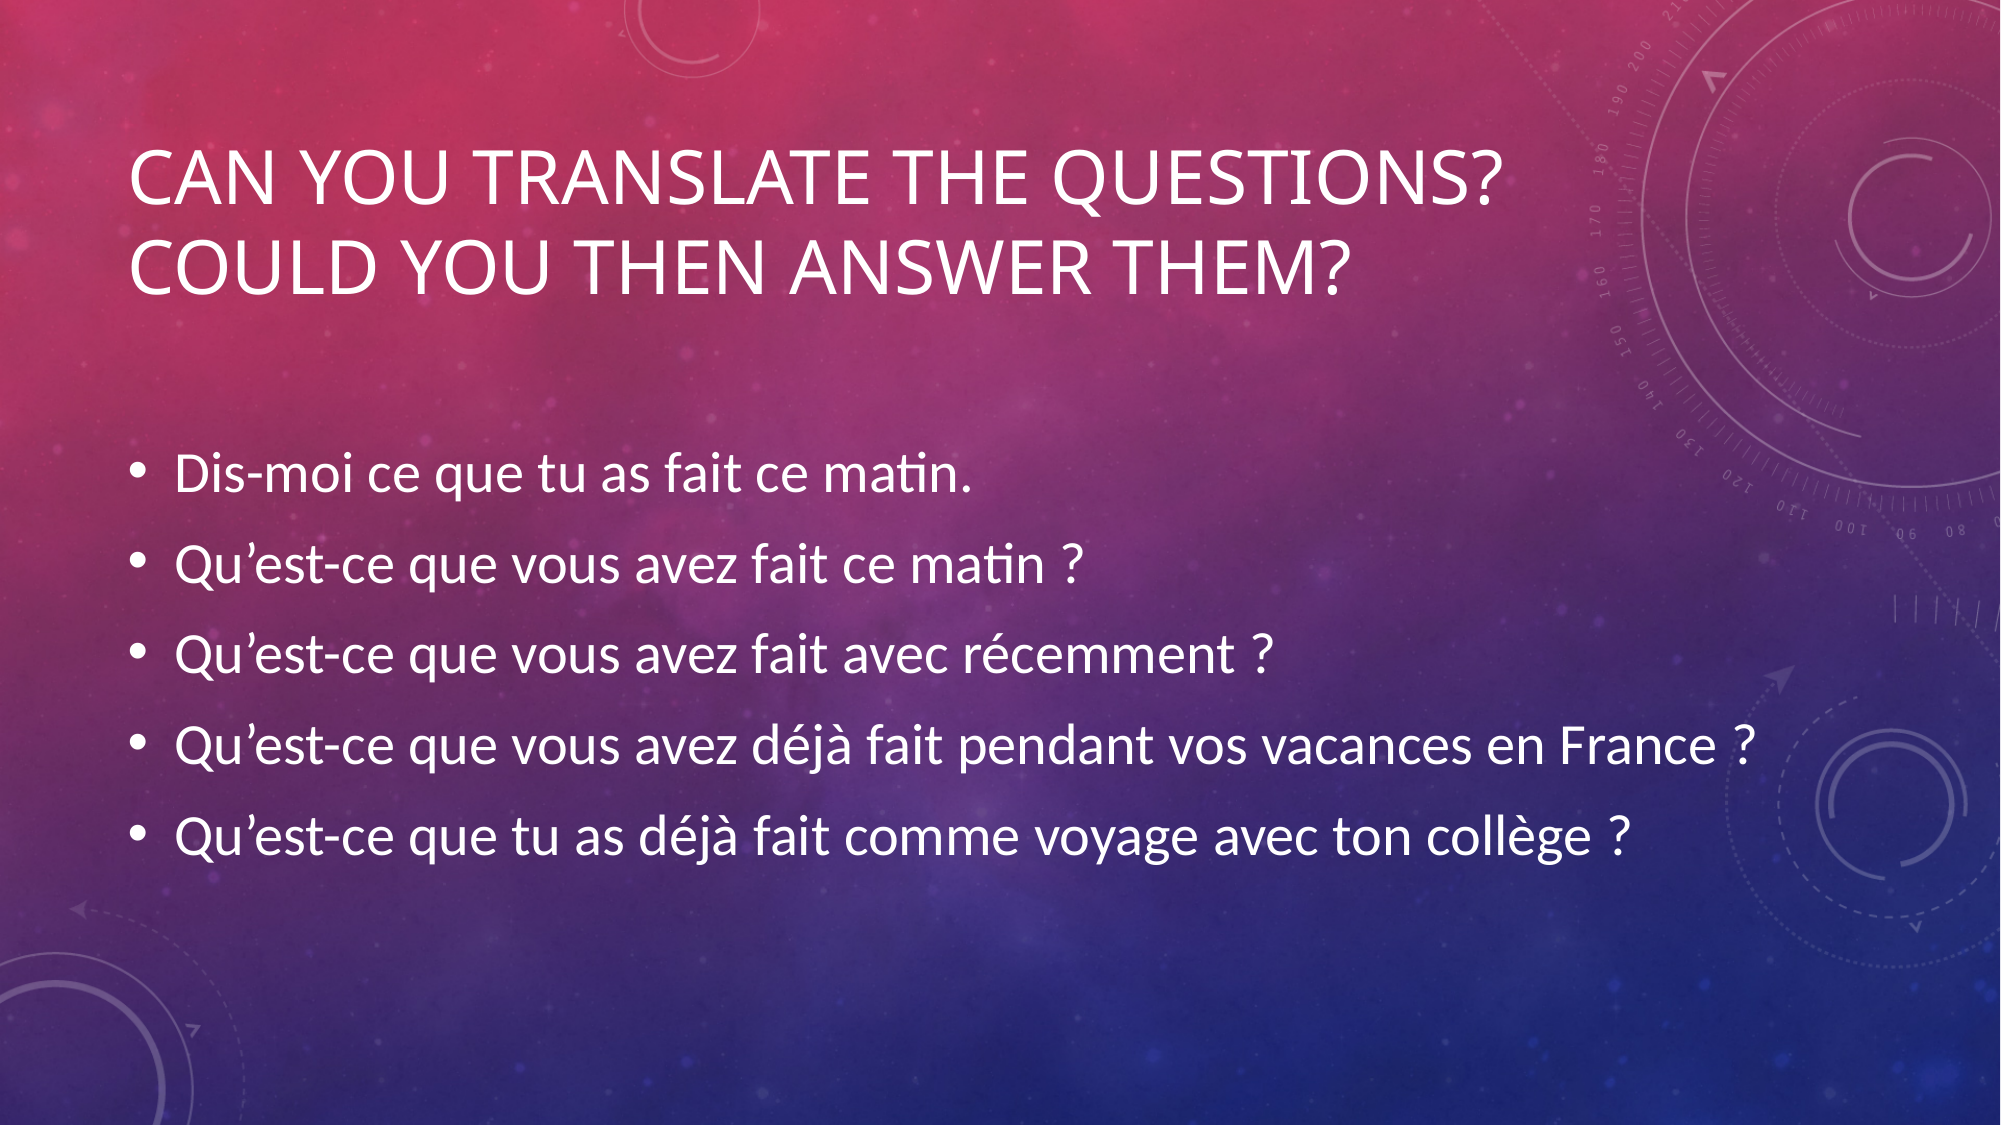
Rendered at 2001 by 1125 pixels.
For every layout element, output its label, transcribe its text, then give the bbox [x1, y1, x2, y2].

title Can you translate the questions? Could you then answer them? [112, 99, 1775, 339]
list Dis-moi ce que tu as fait ce matin. Qu’est-ce que vous avez fait ce matin ? Qu’est-ce que vous avez fait avec récemment ? Qu’est-ce que vous avez déjà fait pendant vos vacances en France ? Qu’est-ce que tu as déjà fait comme voyage avec ton collège ? [112, 351, 1775, 950]
picture [0, 0, 2001, 1125]
